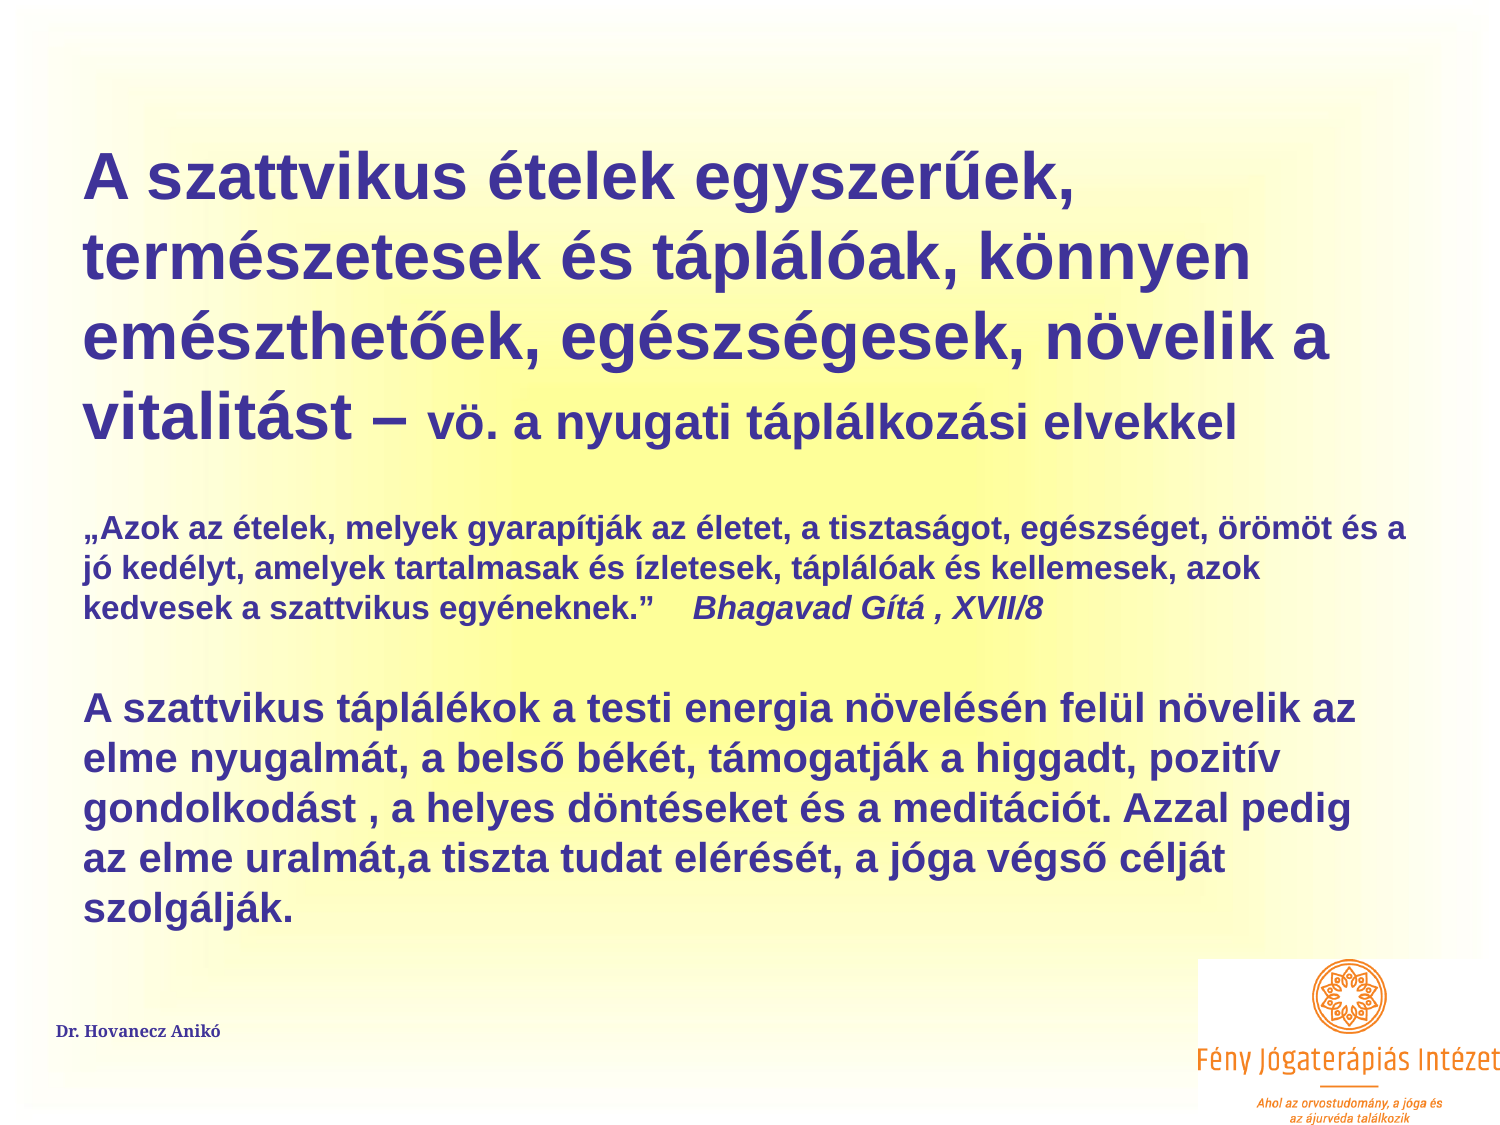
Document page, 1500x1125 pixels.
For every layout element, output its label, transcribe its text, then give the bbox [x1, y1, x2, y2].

picture [0, 0, 1500, 1125]
list A szattvikus ételek egyszerűek, természetesek és táplálóak, könnyen emészthetőek, egészségesek, növelik a vitalitást – vö. a nyugati táplálkozási elvekkel „Azok az ételek, melyek gyarapítják az életet, a tisztaságot, egészséget, örömöt és a jó kedélyt, amelyek tartalmasak és ízletesek, táplálóak és kellemesek, azok kedvesek a szattvikus egyéneknek.” Bhagavad Gítá , XVII/8 A szattvikus táplálékok a testi energia növelésén felül növelik az elme nyugalmát, a belső békét, támogatják a higgadt, pozitív gondolkodást , a helyes döntéseket és a meditációt. Azzal pedig az elme uralmát,a tiszta tudat elérését, a jóga végső célját szolgálják. [67, 125, 1424, 917]
text_box Dr. Hovanecz Anikó [41, 999, 254, 1062]
